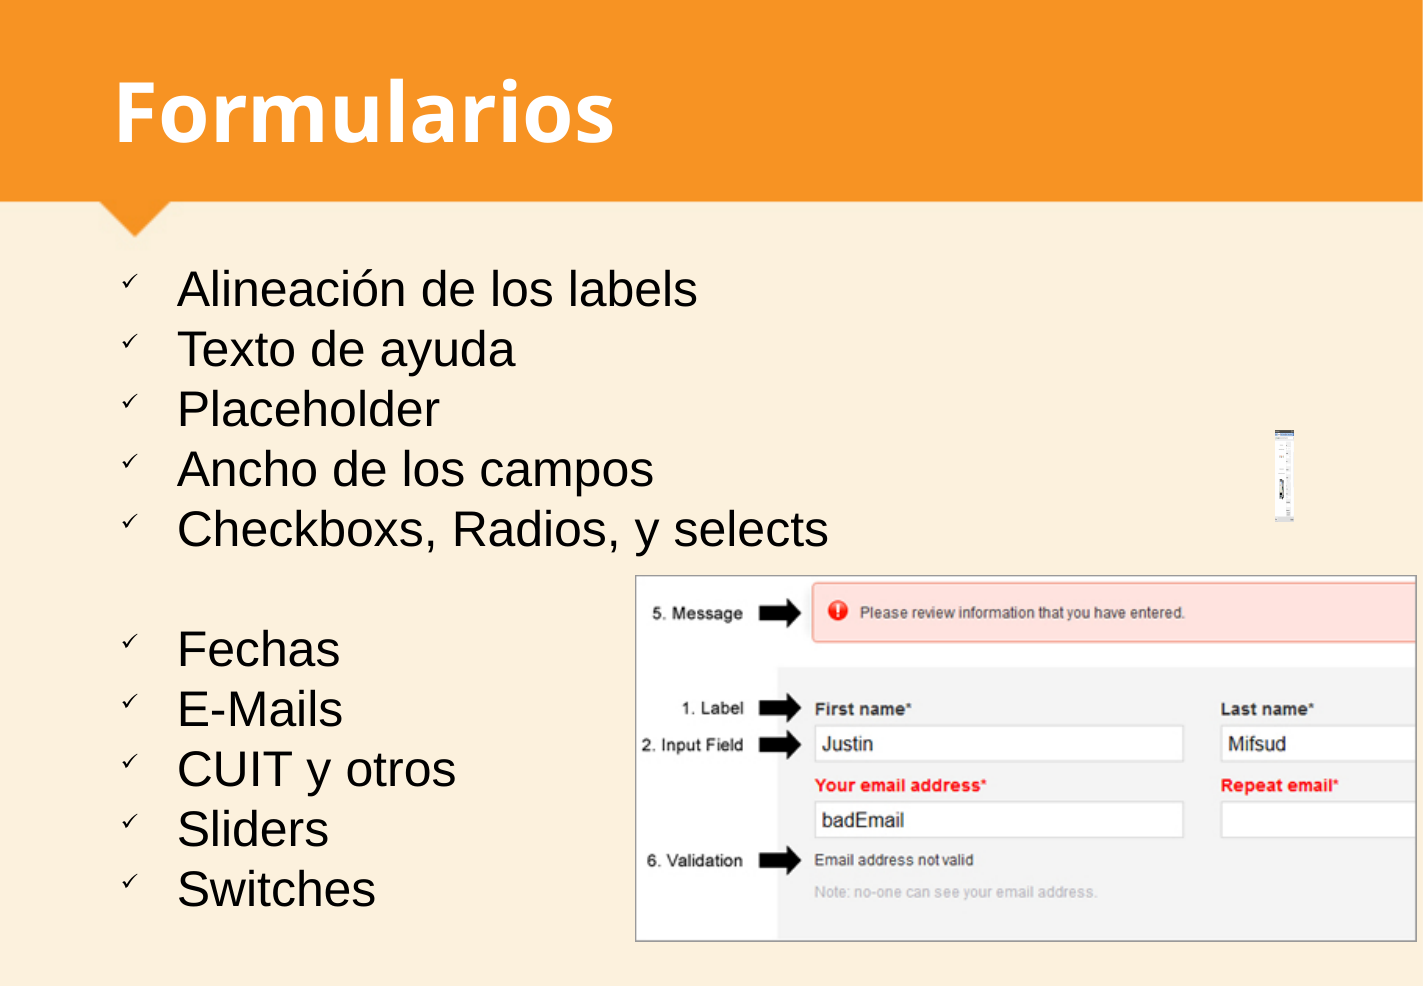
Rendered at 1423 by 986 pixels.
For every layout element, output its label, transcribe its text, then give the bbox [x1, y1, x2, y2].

text_box Formularios [98, 51, 1302, 146]
picture [0, 0, 1423, 986]
text_box Alineación de los labels Texto de ayuda Placeholder Ancho de los campos Checkboxs, Radios, y selects Fechas E-Mails CUIT y otros Sliders Switches [120, 256, 842, 836]
